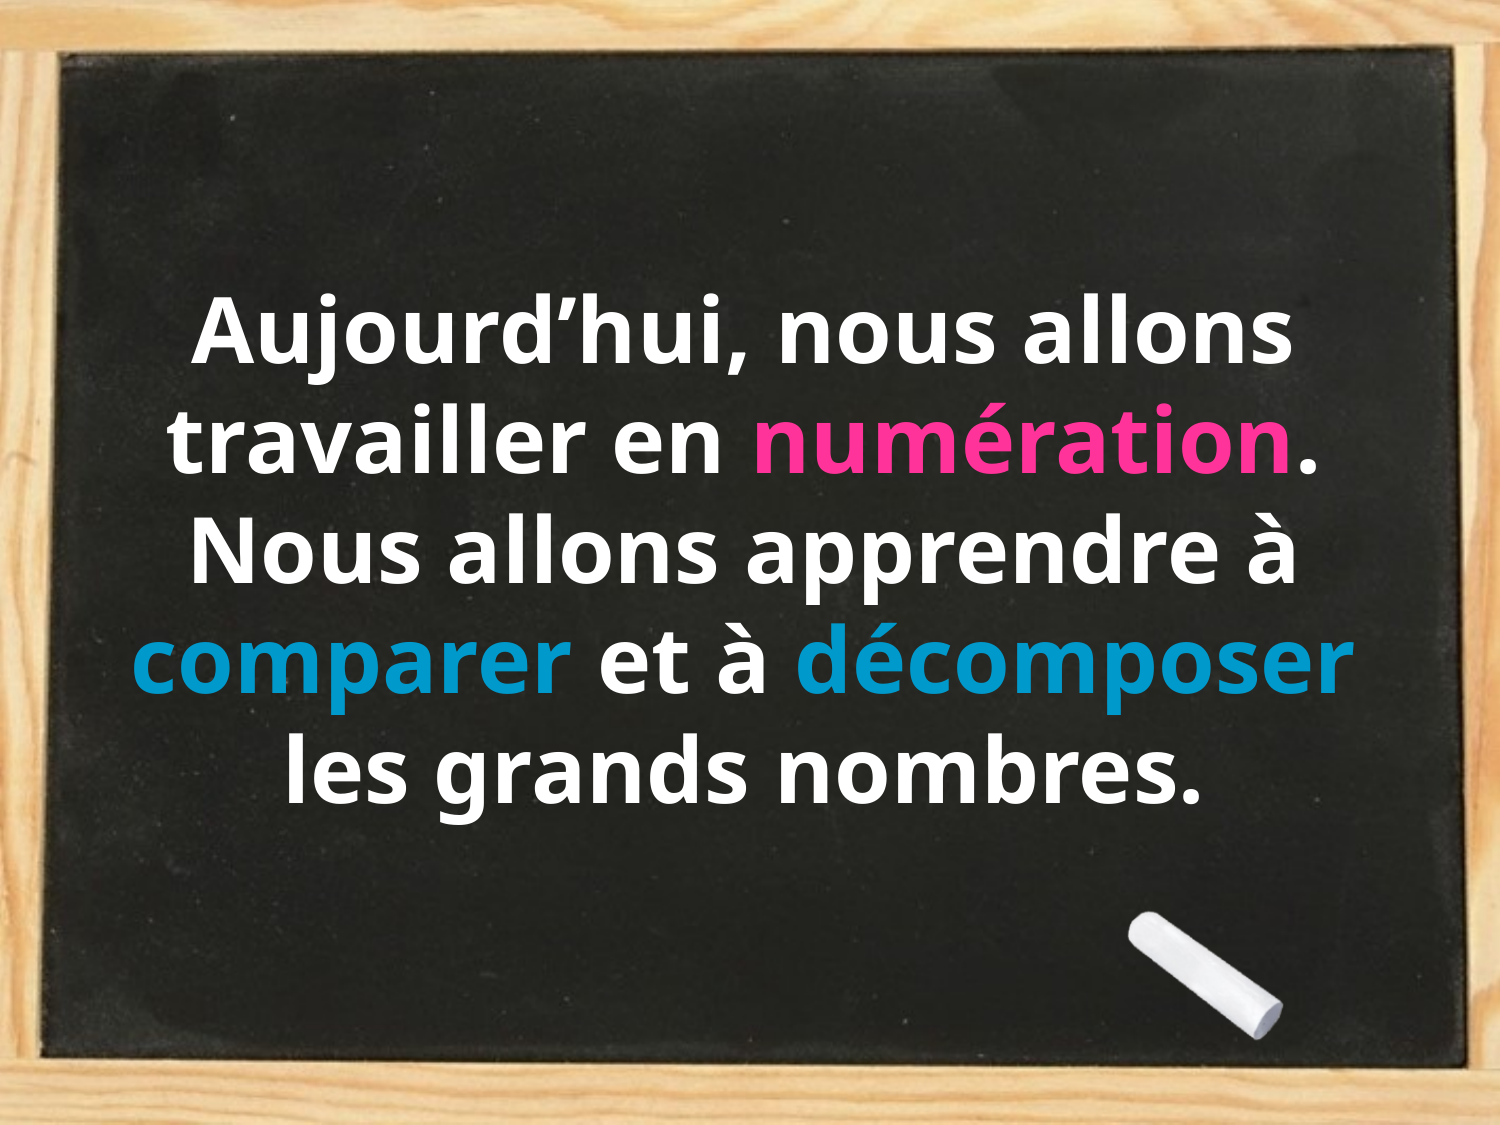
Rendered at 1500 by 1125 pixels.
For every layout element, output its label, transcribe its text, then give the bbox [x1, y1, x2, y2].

title Aujourd’hui, nous allons travailler en numération. Nous allons apprendre à comparer et à décomposer les grands nombres. [88, 188, 1399, 906]
picture [0, 0, 1500, 1125]
